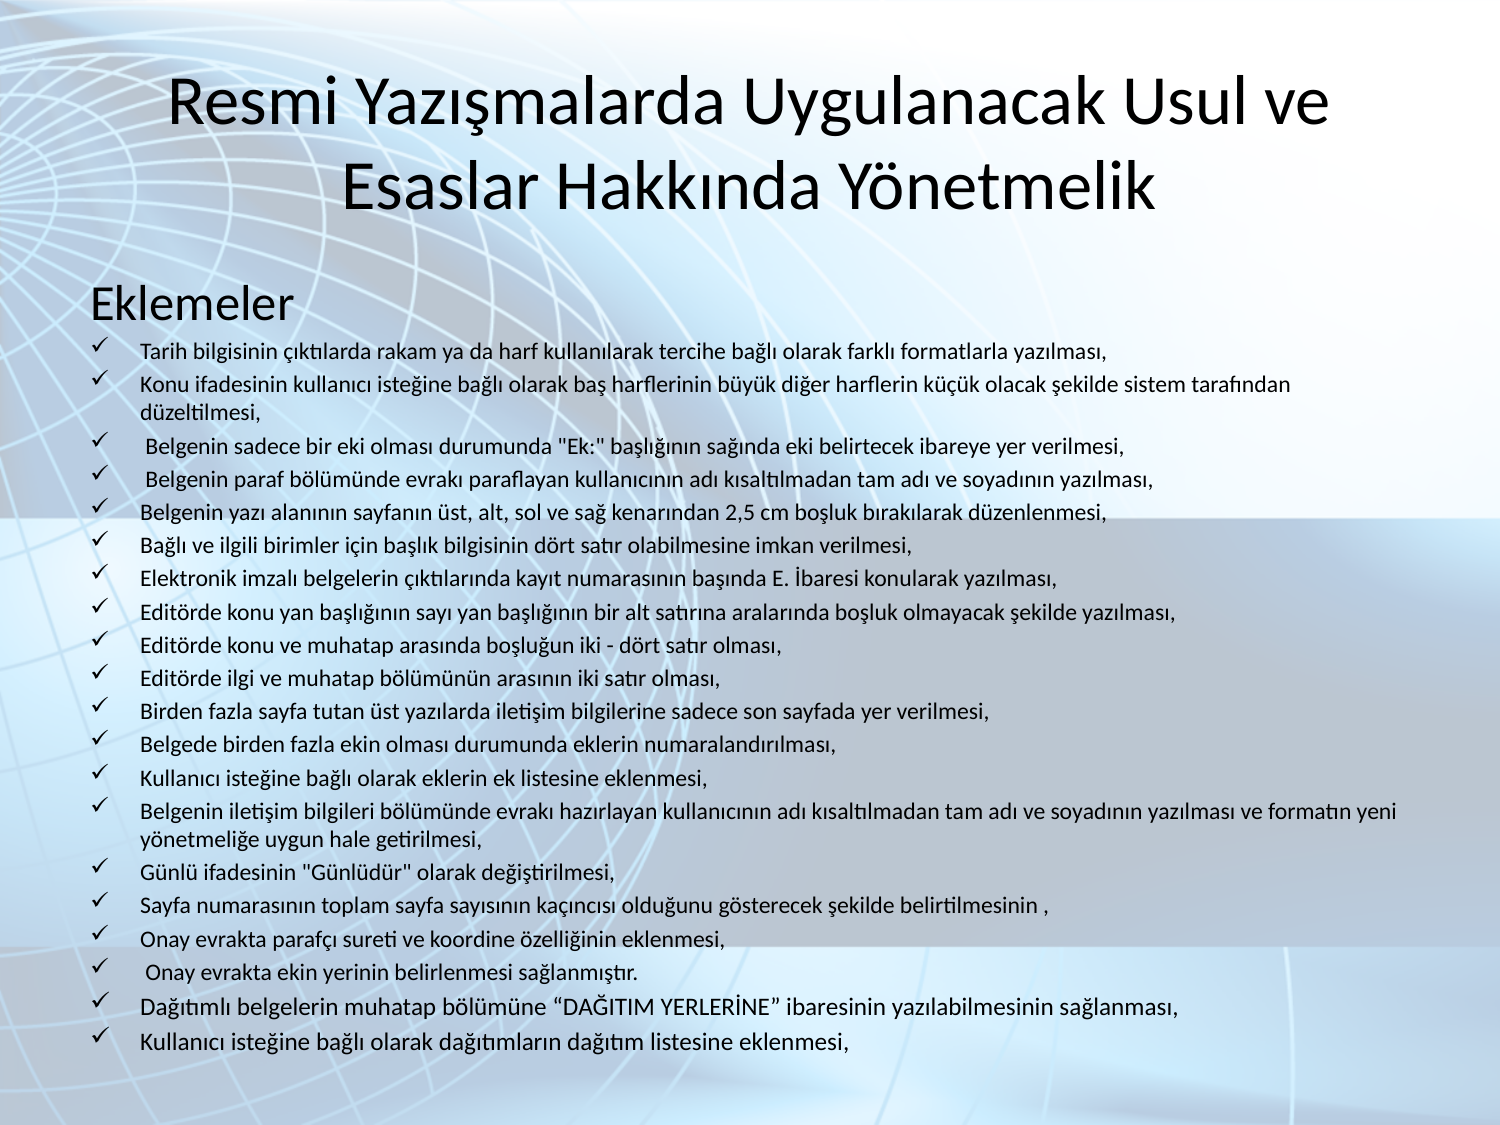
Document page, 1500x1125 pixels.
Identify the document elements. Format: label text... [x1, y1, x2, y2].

title Resmi Yazışmalarda Uygulanacak Usul ve Esaslar Hakkında Yönetmelik [75, 45, 1425, 233]
list Eklemeler Tarih bilgisinin çıktılarda rakam ya da harf kullanılarak tercihe bağlı olarak farklı formatlarla yazılması, Konu ifadesinin kullanıcı isteğine bağlı olarak baş harflerinin büyük diğer harflerin küçük olacak şekilde sistem tarafından düzeltilmesi, Belgenin sadece bir eki olması durumunda "Ek:" başlığının sağında eki belirtecek ibareye yer verilmesi, Belgenin paraf bölümünde evrakı paraflayan kullanıcının adı kısaltılmadan tam adı ve soyadının yazılması, Belgenin yazı alanının sayfanın üst, alt, sol ve sağ kenarından 2,5 cm boşluk bırakılarak düzenlenmesi, Bağlı ve ilgili birimler için başlık bilgisinin dört satır olabilmesine imkan verilmesi, Elektronik imzalı belgelerin çıktılarında kayıt numarasının başında E. İbaresi konularak yazılması, Editörde konu yan başlığının sayı yan başlığının bir alt satırına aralarında boşluk olmayacak şekilde yazılması, Editörde konu ve muhatap arasında boşluğun iki - dört satır olması, Editörde ilgi ve muhatap bölümünün arasının iki satır olması, Birden fazla sayfa tutan üst yazılarda iletişim bilgilerine sadece son sayfada yer verilmesi, Belgede birden fazla ekin olması durumunda eklerin numaralandırılması, Kullanıcı isteğine bağlı olarak eklerin ek listesine eklenmesi, Belgenin iletişim bilgileri bölümünde evrakı hazırlayan kullanıcının adı kısaltılmadan tam adı ve soyadının yazılması ve formatın yeni yönetmeliğe uygun hale getirilmesi, Günlü ifadesinin "Günlüdür" olarak değiştirilmesi, Sayfa numarasının toplam sayfa sayısının kaçıncısı olduğunu gösterecek şekilde belirtilmesinin , Onay evrakta parafçı sureti ve koordine özelliğinin eklenmesi, Onay evrakta ekin yerinin belirlenmesi sağlanmıştır. Dağıtımlı belgelerin muhatap bölümüne “DAĞITIM YERLERİNE” ibaresinin yazılabilmesinin sağlanması, Kullanıcı isteğine bağlı olarak dağıtımların dağıtım listesine eklenmesi, [75, 262, 1425, 1071]
